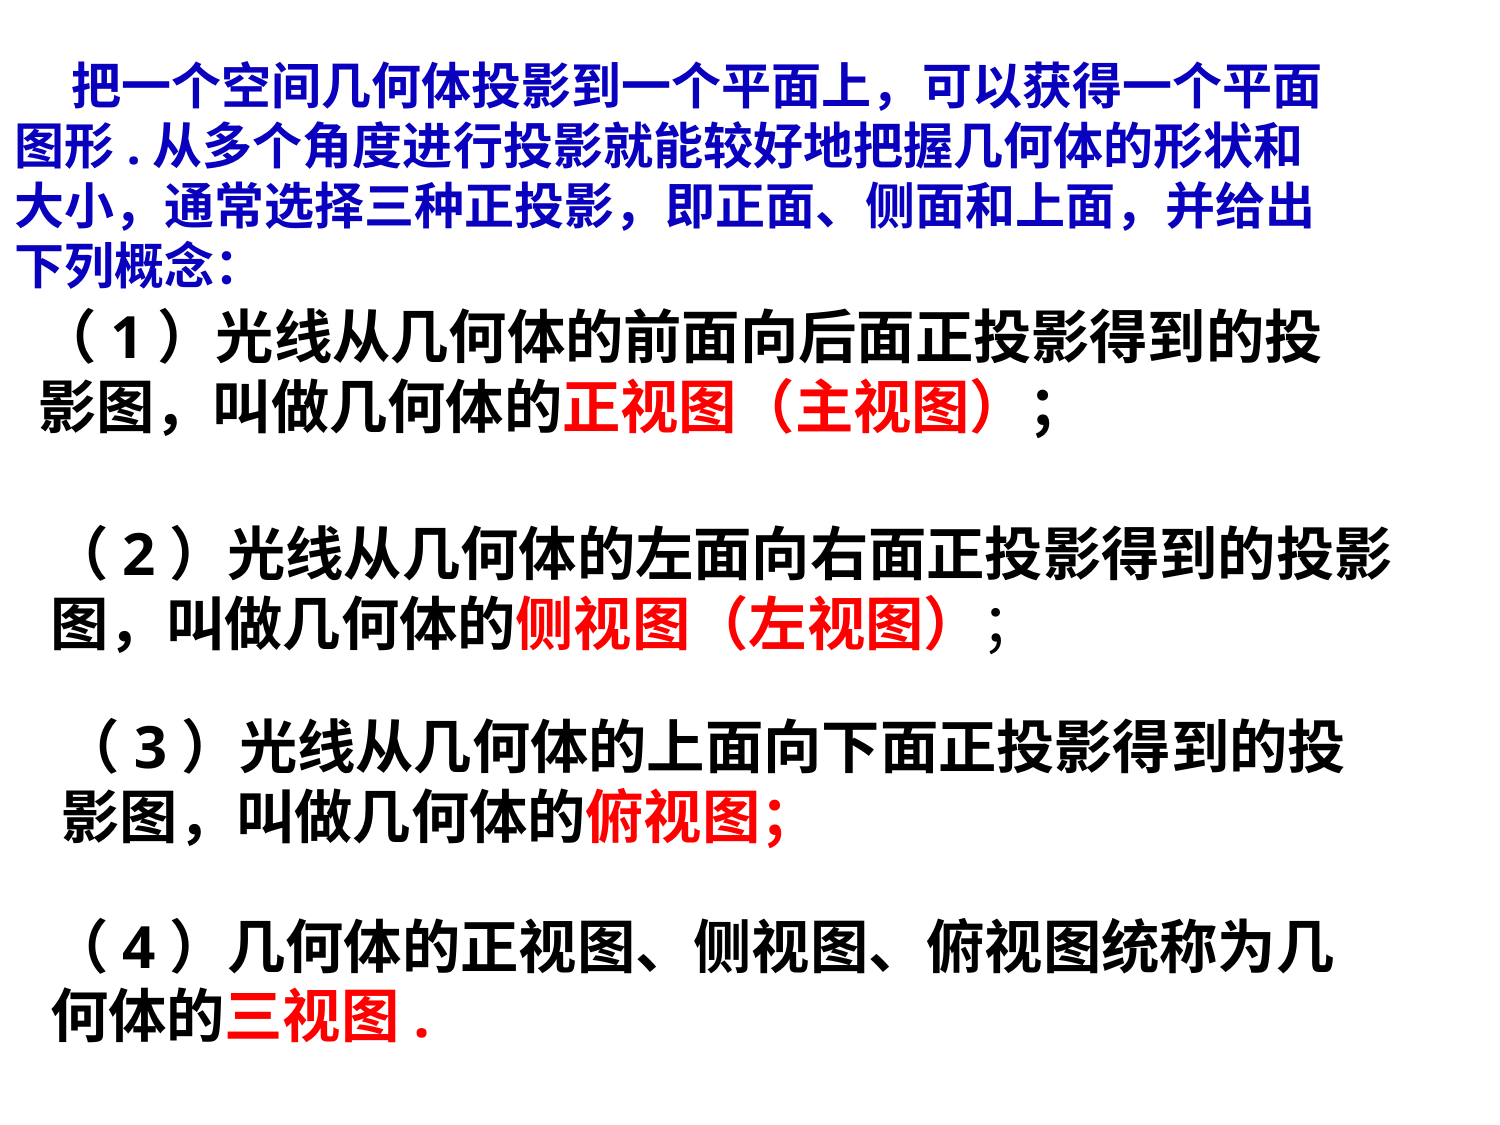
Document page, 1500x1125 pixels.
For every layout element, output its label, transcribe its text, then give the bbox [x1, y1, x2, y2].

text_box 把一个空间几何体投影到一个平面上，可以获得一个平面图形.从多个角度进行投影就能较好地把握几何体的形状和大小，通常选择三种正投影，即正面、侧面和上面，并给出下列概念： [0, 46, 1348, 302]
text_box （1）光线从几何体的前面向后面正投影得到的投影图，叫做几何体的正视图（主视图）； [23, 292, 1371, 448]
text_box （4）几何体的正视图、侧视图、俯视图统称为几何体的三视图. [35, 902, 1395, 1057]
text_box （2）光线从几何体的左面向右面正投影得到的投影图，叫做几何体的侧视图（左视图）； [35, 509, 1465, 665]
text_box （3）光线从几何体的上面向下面正投影得到的投影图，叫做几何体的俯视图； [46, 703, 1418, 858]
